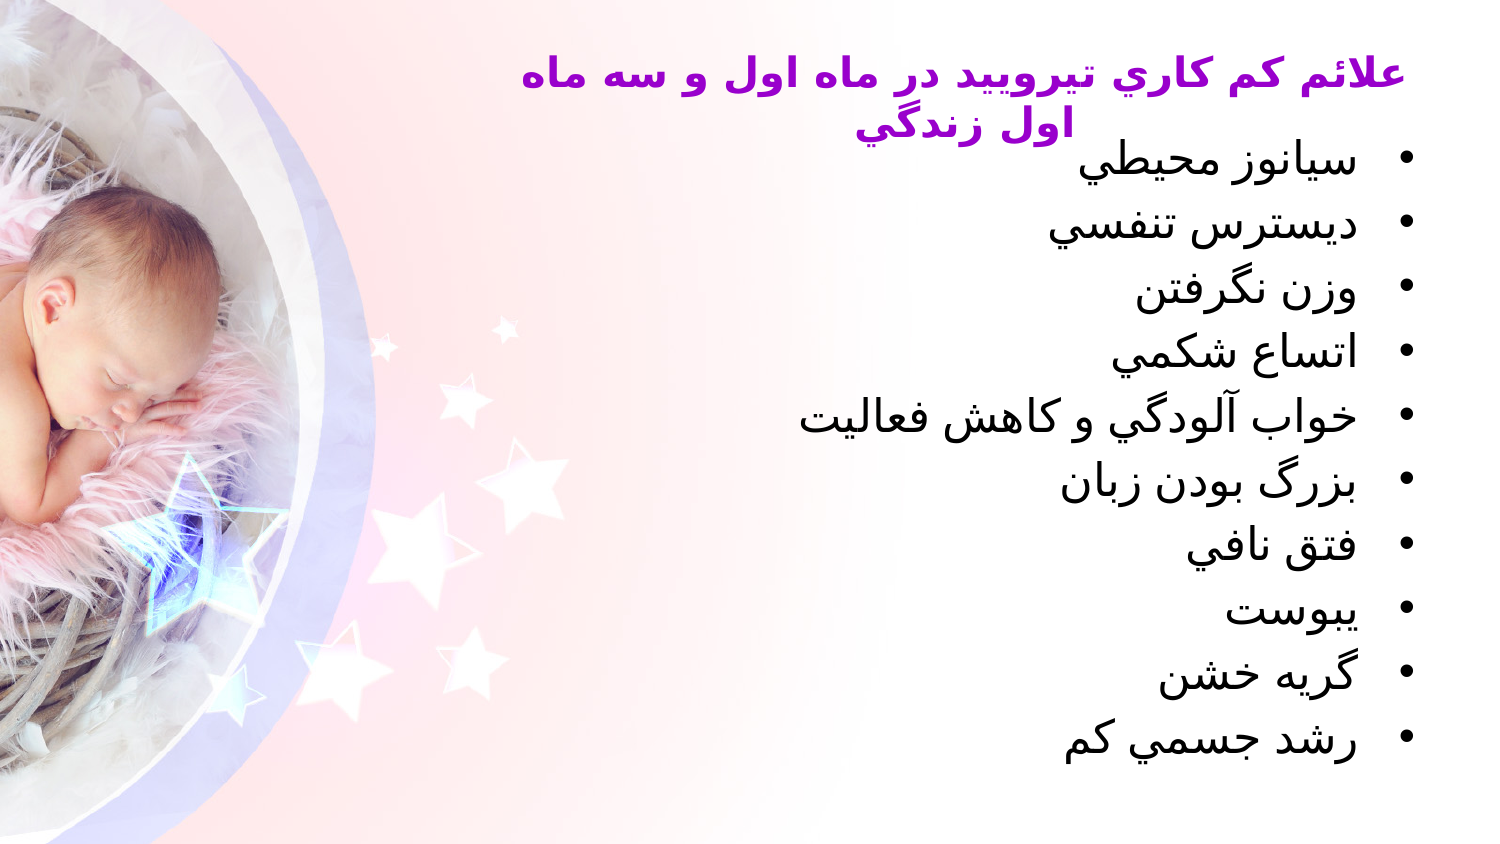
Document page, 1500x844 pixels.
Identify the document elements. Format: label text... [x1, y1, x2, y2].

list سيانوز محيطي ديسترس تنفسي وزن نگرفتن اتساع شكمي خواب آلودگي و كاهش فعاليت بزرگ بودن زبان فتق نافي يبوست گريه خشن رشد جسمي كم [499, 121, 1427, 773]
title علائم كم كاري تيروييد در ماه اول و سه ماه اول زندگي [501, 21, 1429, 122]
picture [0, 0, 1500, 844]
